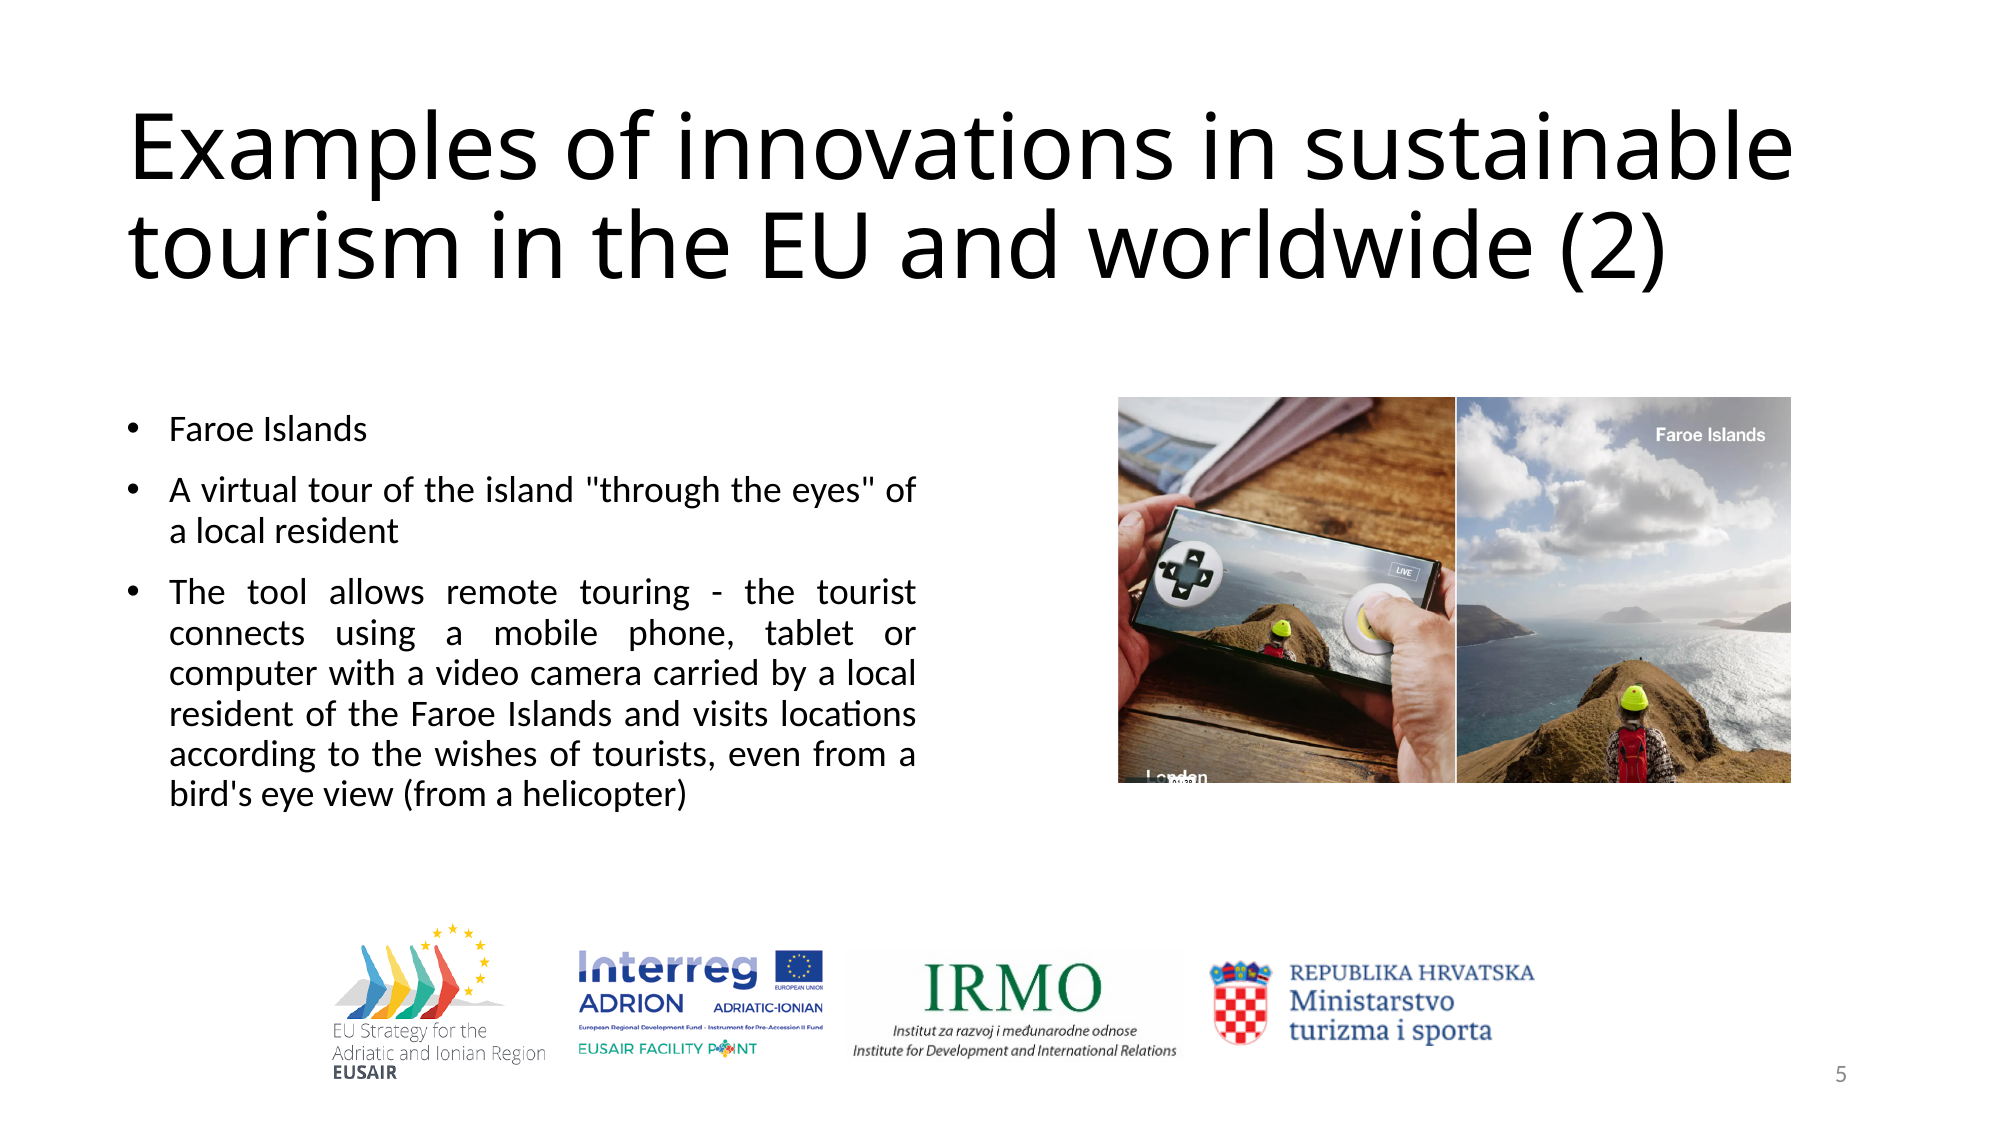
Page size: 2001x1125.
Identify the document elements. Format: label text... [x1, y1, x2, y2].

list Faroe Islands A virtual tour of the island "through the eyes" of a local resident The tool allows remote touring - the tourist connects using a mobile phone, tablet or computer with a video camera carried by a local resident of the Faroe Islands and visits locations according to the wishes of tourists, even from a bird's eye view (from a helicopter) [111, 401, 933, 820]
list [1117, 397, 1791, 783]
slide_number 5 [1412, 1042, 1863, 1103]
title Examples of innovations in sustainable tourism in the EU and worldwide (2) [110, 91, 1862, 310]
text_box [332, 923, 1535, 1079]
